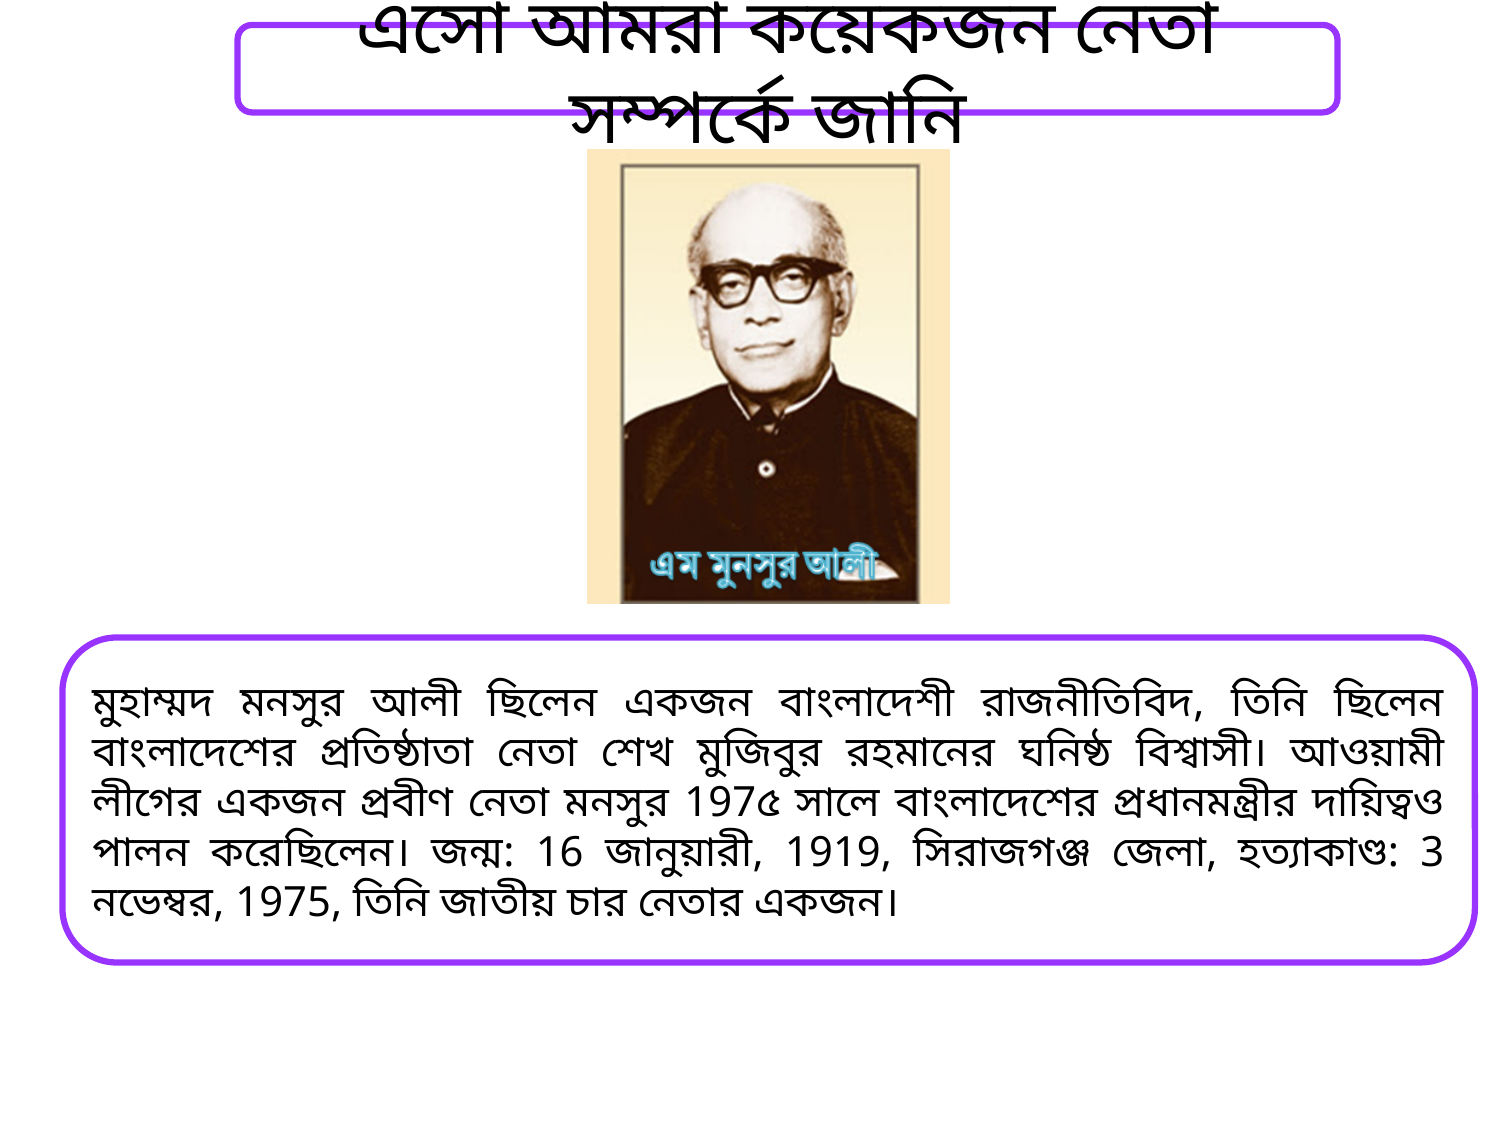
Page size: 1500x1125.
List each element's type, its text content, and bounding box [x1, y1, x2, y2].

text_box মুহাম্মদ মনসুর আলী ছিলেন একজন বাংলাদেশী রাজনীতিবিদ, তিনি ছিলেন বাংলাদেশের প্রতিষ্ঠাতা নেতা শেখ মুজিবুর রহমানের ঘনিষ্ঠ বিশ্বাসী। আওয়ামী লীগের একজন প্রবীণ নেতা মনসুর 197৫ সালে বাংলাদেশের প্রধানমন্ত্রীর দায়িত্বও পালন করেছিলেন। জন্ম: 16 জানুয়ারী, 1919, সিরাজগঞ্জ জেলা, হত্যাকাণ্ড: 3 নভেম্বর, 1975, তিনি জাতীয় চার নেতার একজন। [61, 636, 1476, 964]
text_box এসো আমরা কয়েকজন নেতা সম্পর্কে জানি [236, 23, 1339, 114]
picture [587, 149, 950, 604]
